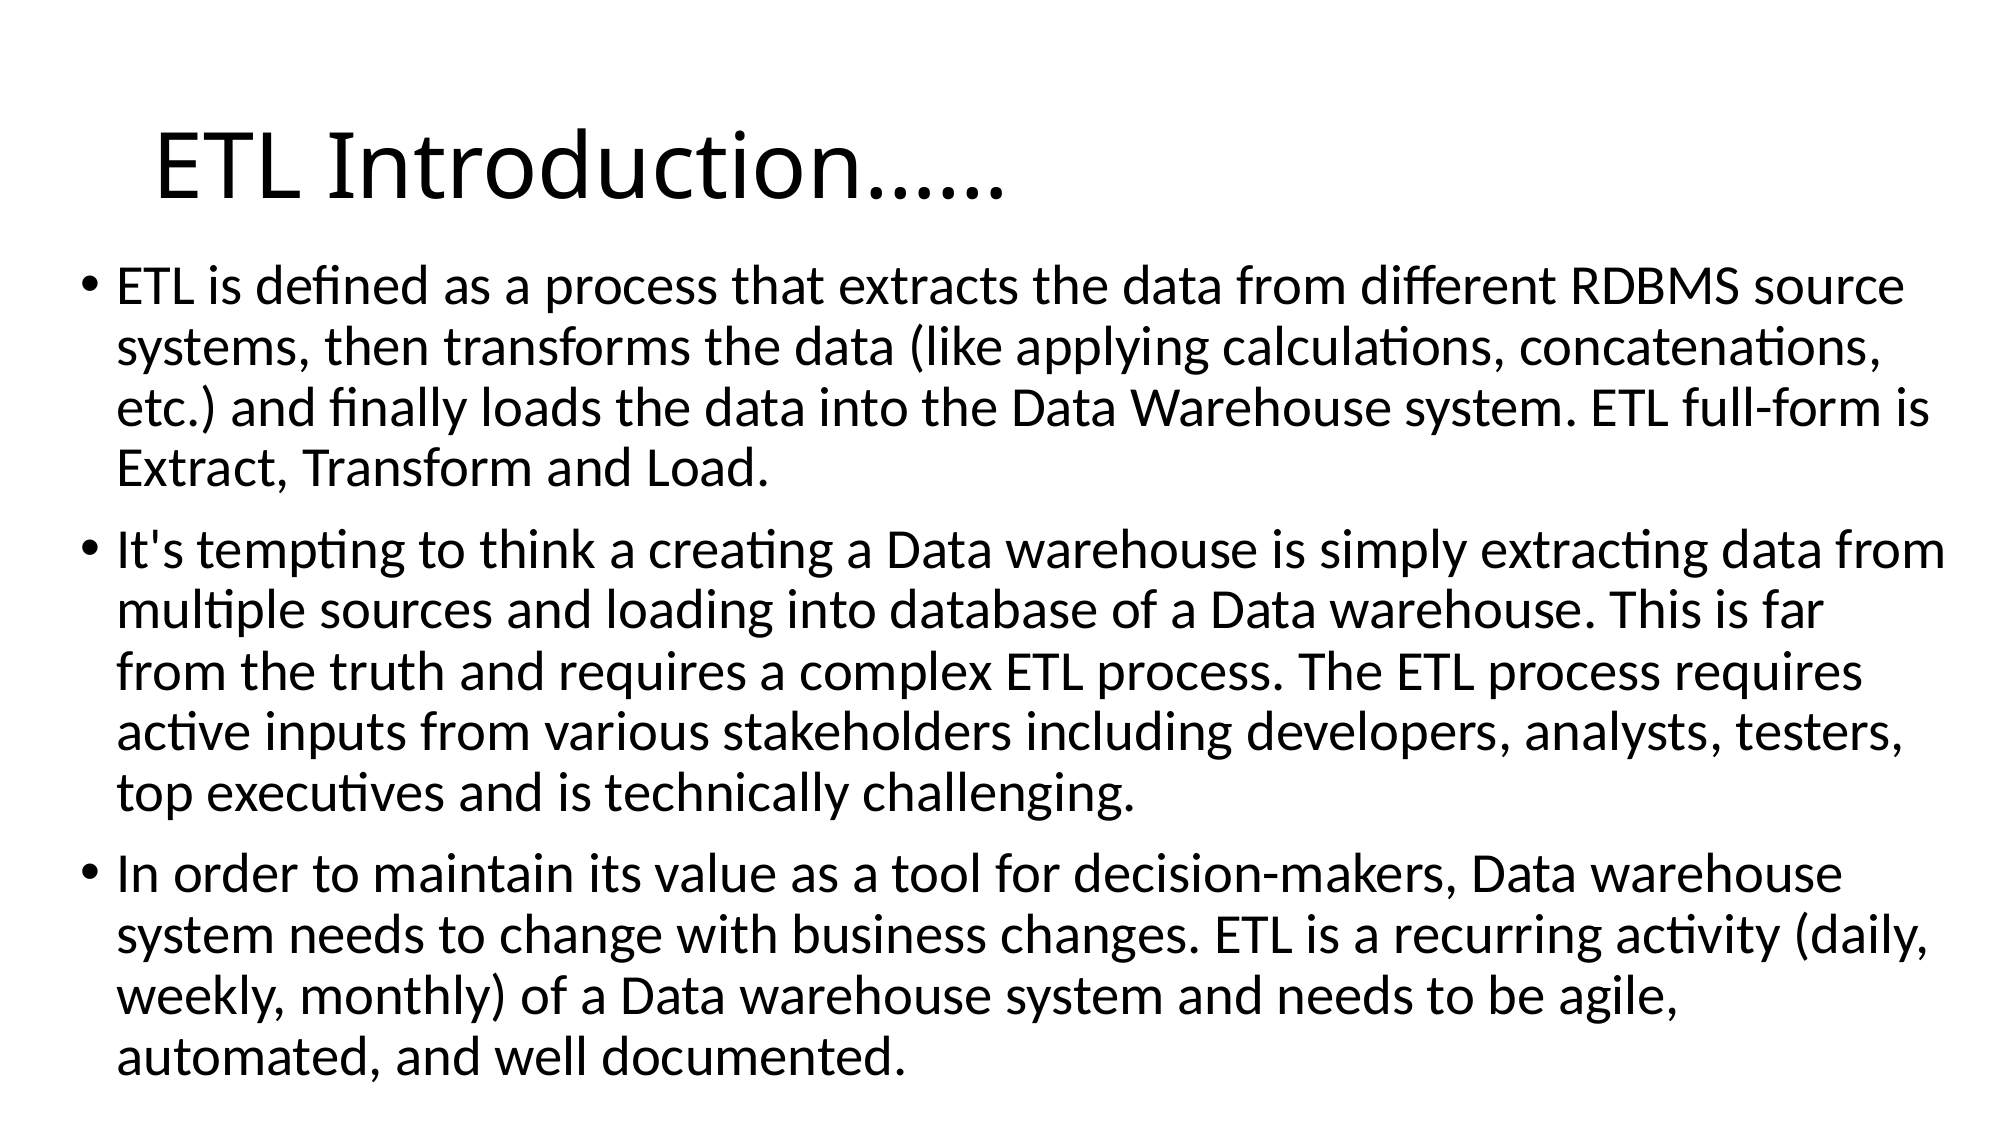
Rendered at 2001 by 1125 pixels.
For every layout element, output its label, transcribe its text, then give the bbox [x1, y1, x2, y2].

title ETL Introduction…… [137, 59, 1863, 247]
list ETL is defined as a process that extracts the data from different RDBMS source systems, then transforms the data (like applying calculations, concatenations, etc.) and finally loads the data into the Data Warehouse system. ETL full-form is Extract, Transform and Load. It's tempting to think a creating a Data warehouse is simply extracting data from multiple sources and loading into database of a Data warehouse. This is far from the truth and requires a complex ETL process. The ETL process requires active inputs from various stakeholders including developers, analysts, testers, top executives and is technically challenging. In order to maintain its value as a tool for decision-makers, Data warehouse system needs to change with business changes. ETL is a recurring activity (daily, weekly, monthly) of a Data warehouse system and needs to be agile, automated, and well documented. [65, 247, 1963, 1096]
